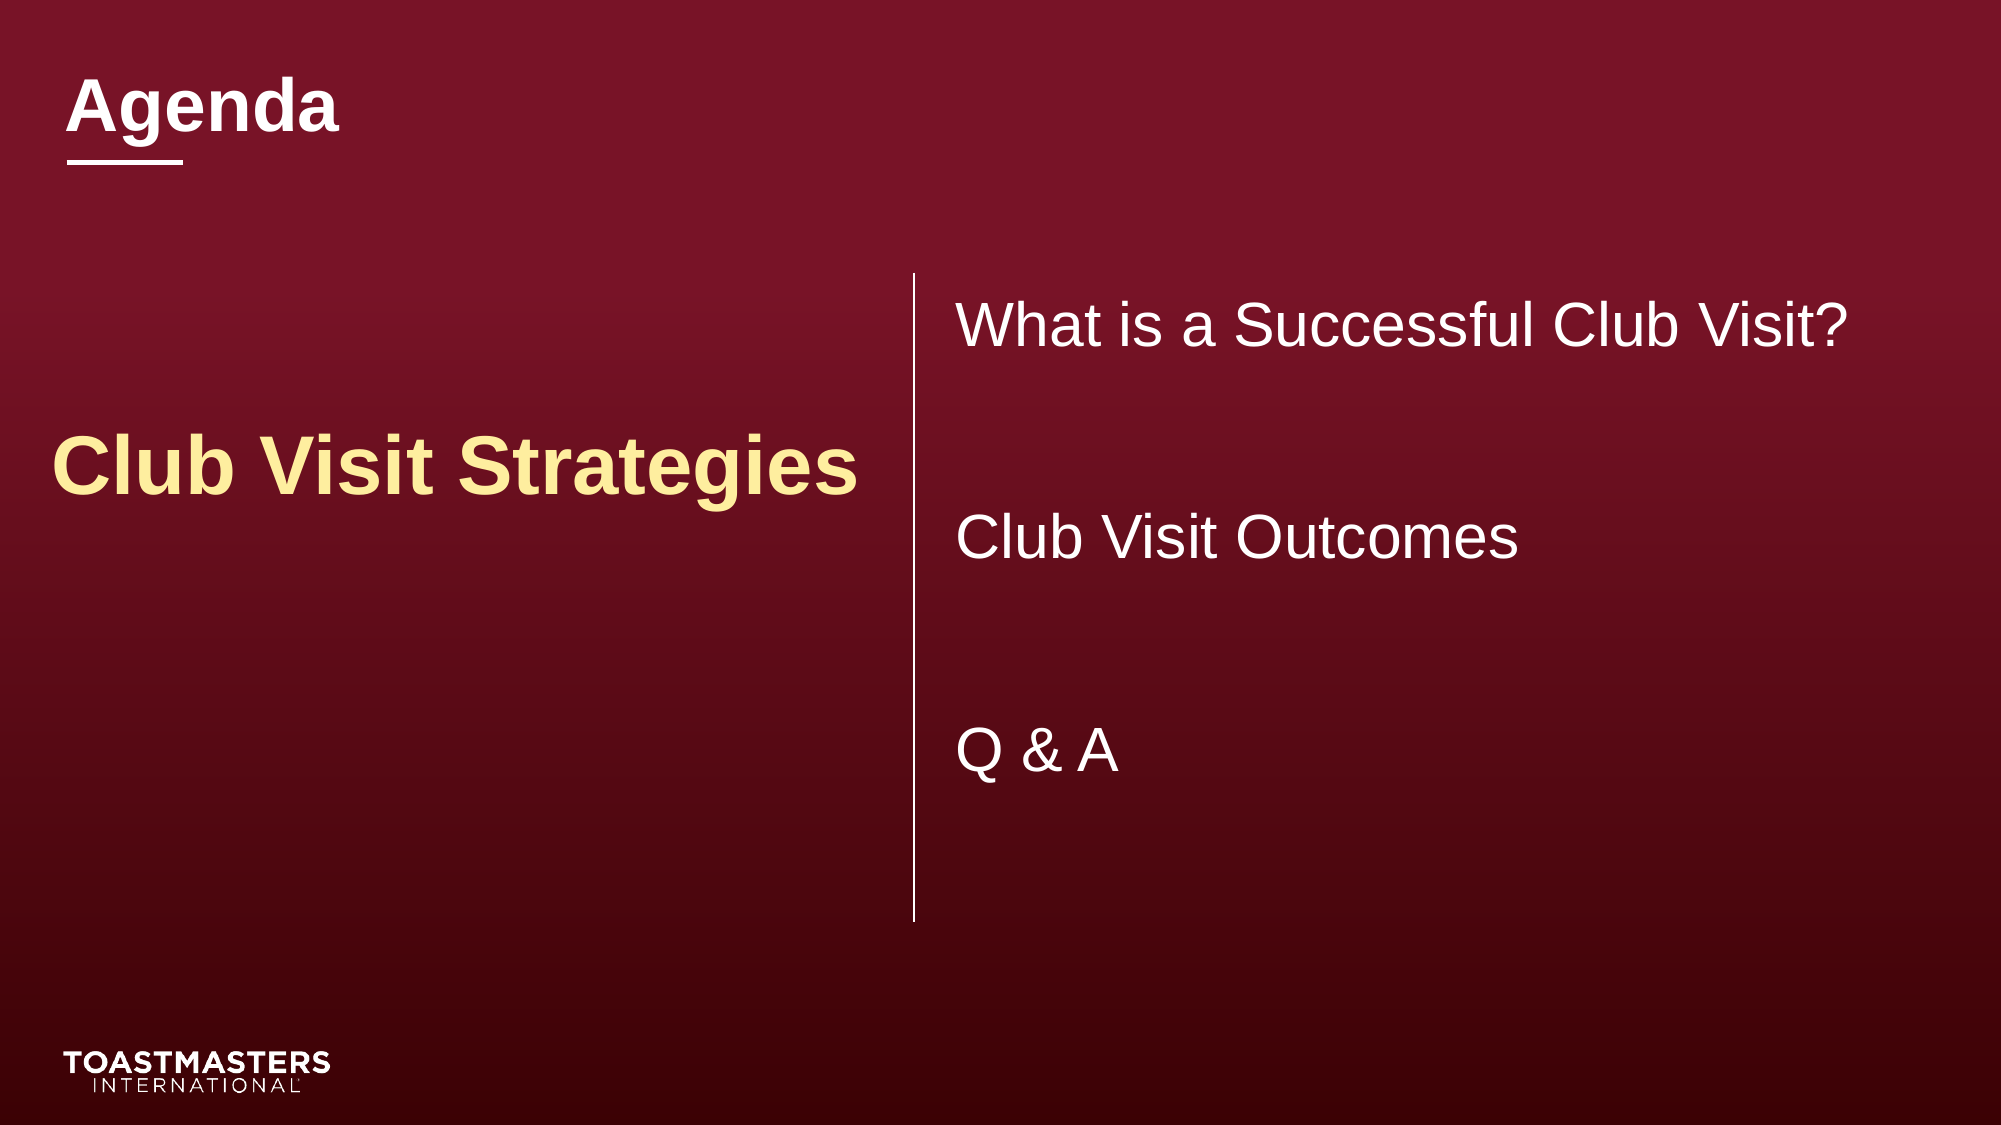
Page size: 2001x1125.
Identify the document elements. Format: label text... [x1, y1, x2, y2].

list Club Visit Strategies [0, 403, 912, 896]
list Agenda [50, 48, 1934, 155]
list What is a Successful Club Visit? Club Visit Outcomes Q & A [941, 276, 1920, 896]
picture [51, 1036, 343, 1103]
